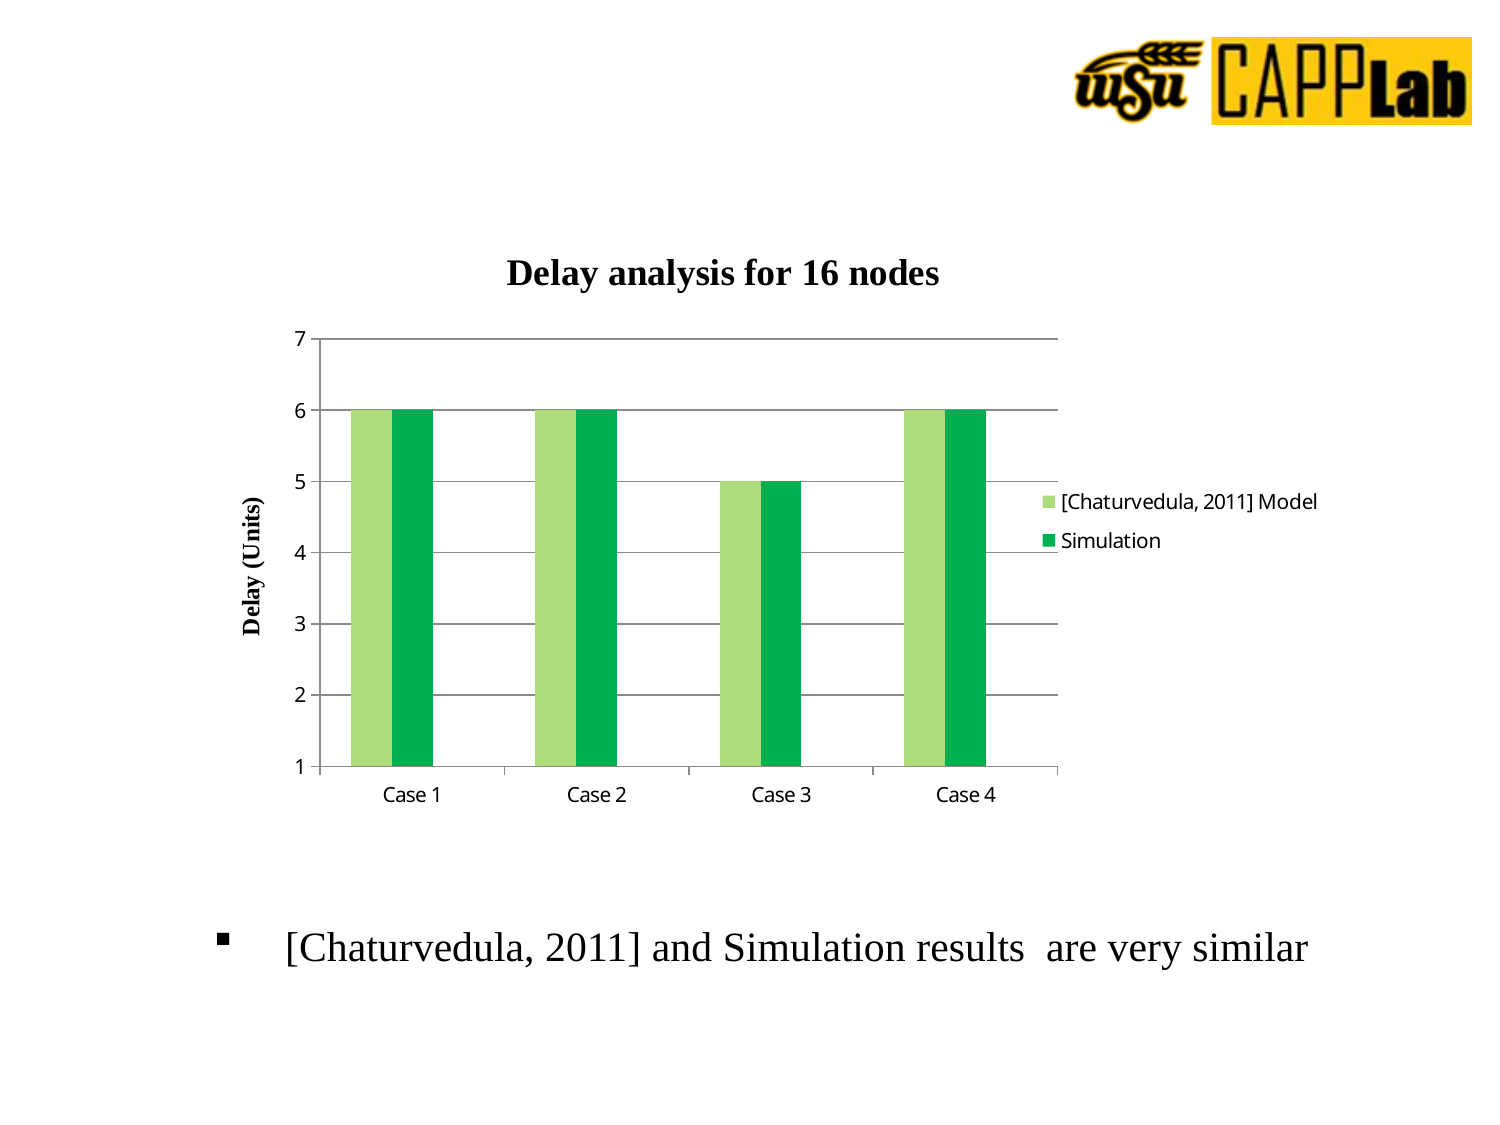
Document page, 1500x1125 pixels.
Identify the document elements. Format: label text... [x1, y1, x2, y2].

chart [212, 212, 1351, 826]
text_box [Chaturvedula, 2011] and Simulation results are very similar [198, 912, 1325, 978]
picture [1074, 37, 1472, 126]
